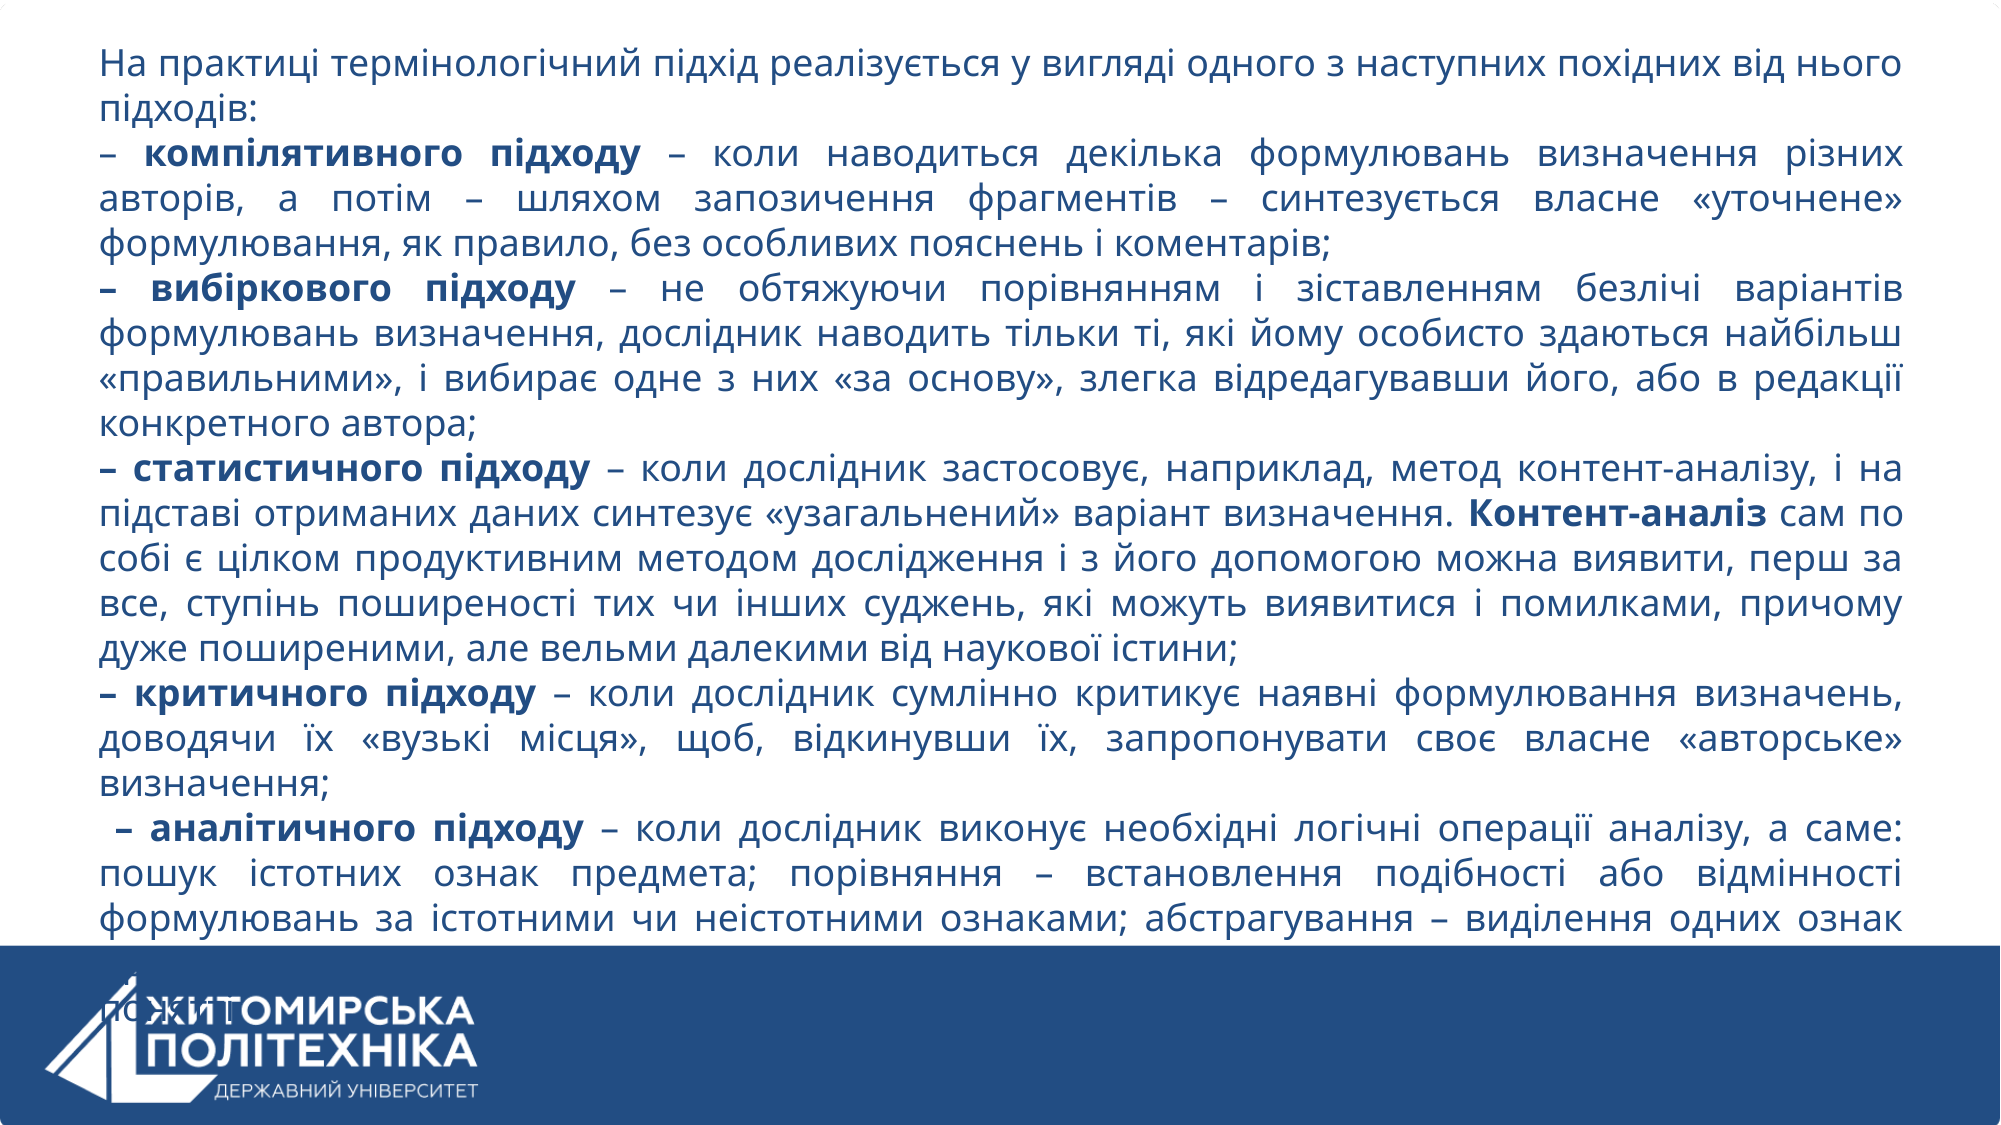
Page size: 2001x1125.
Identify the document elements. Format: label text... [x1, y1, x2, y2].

picture [0, 3, 2000, 1125]
text_box На практиці термінологічний підхід реалізується у вигляді одного з наступних похідних від нього підходів: – компілятивного підходу – коли наводиться декілька формулювань визначення різних авторів, а потім – шляхом запозичення фрагментів – синтезується власне «уточнене» формулювання, як правило, без особливих пояснень і коментарів; – вибіркового підходу – не обтяжуючи порівнянням і зіставленням безлічі варіантів формулювань визначення, дослідник наводить тільки ті, які йому особисто здаються найбільш «правильними», і вибирає одне з них «за основу», злегка відредагувавши його, або в редакції конкретного автора; – статистичного підходу – коли дослідник застосовує, наприклад, метод контент-аналізу, і на підставі отриманих даних синтезує «узагальнений» варіант визначення. Контент-аналіз сам по собі є цілком продуктивним методом дослідження і з його допомогою можна виявити, перш за все, ступінь поширеності тих чи інших суджень, які можуть виявитися і помилками, причому дуже поширеними, але вельми далекими від наукової істини; – критичного підходу – коли дослідник сумлінно критикує наявні формулювання визначень, доводячи їх «вузькі місця», щоб, відкинувши їх, запропонувати своє власне «авторське» визначення; – аналітичного підходу – коли дослідник виконує необхідні логічні операції аналізу, а саме: пошук істотних ознак предмета; порівняння – встановлення подібності або відмінності формулювань за істотними чи неістотними ознаками; абстрагування – виділення одних ознак предмета і відволікання від інших; узагальнення – об’єднання окремих предметів у деякому понятті. [83, 32, 1920, 1037]
